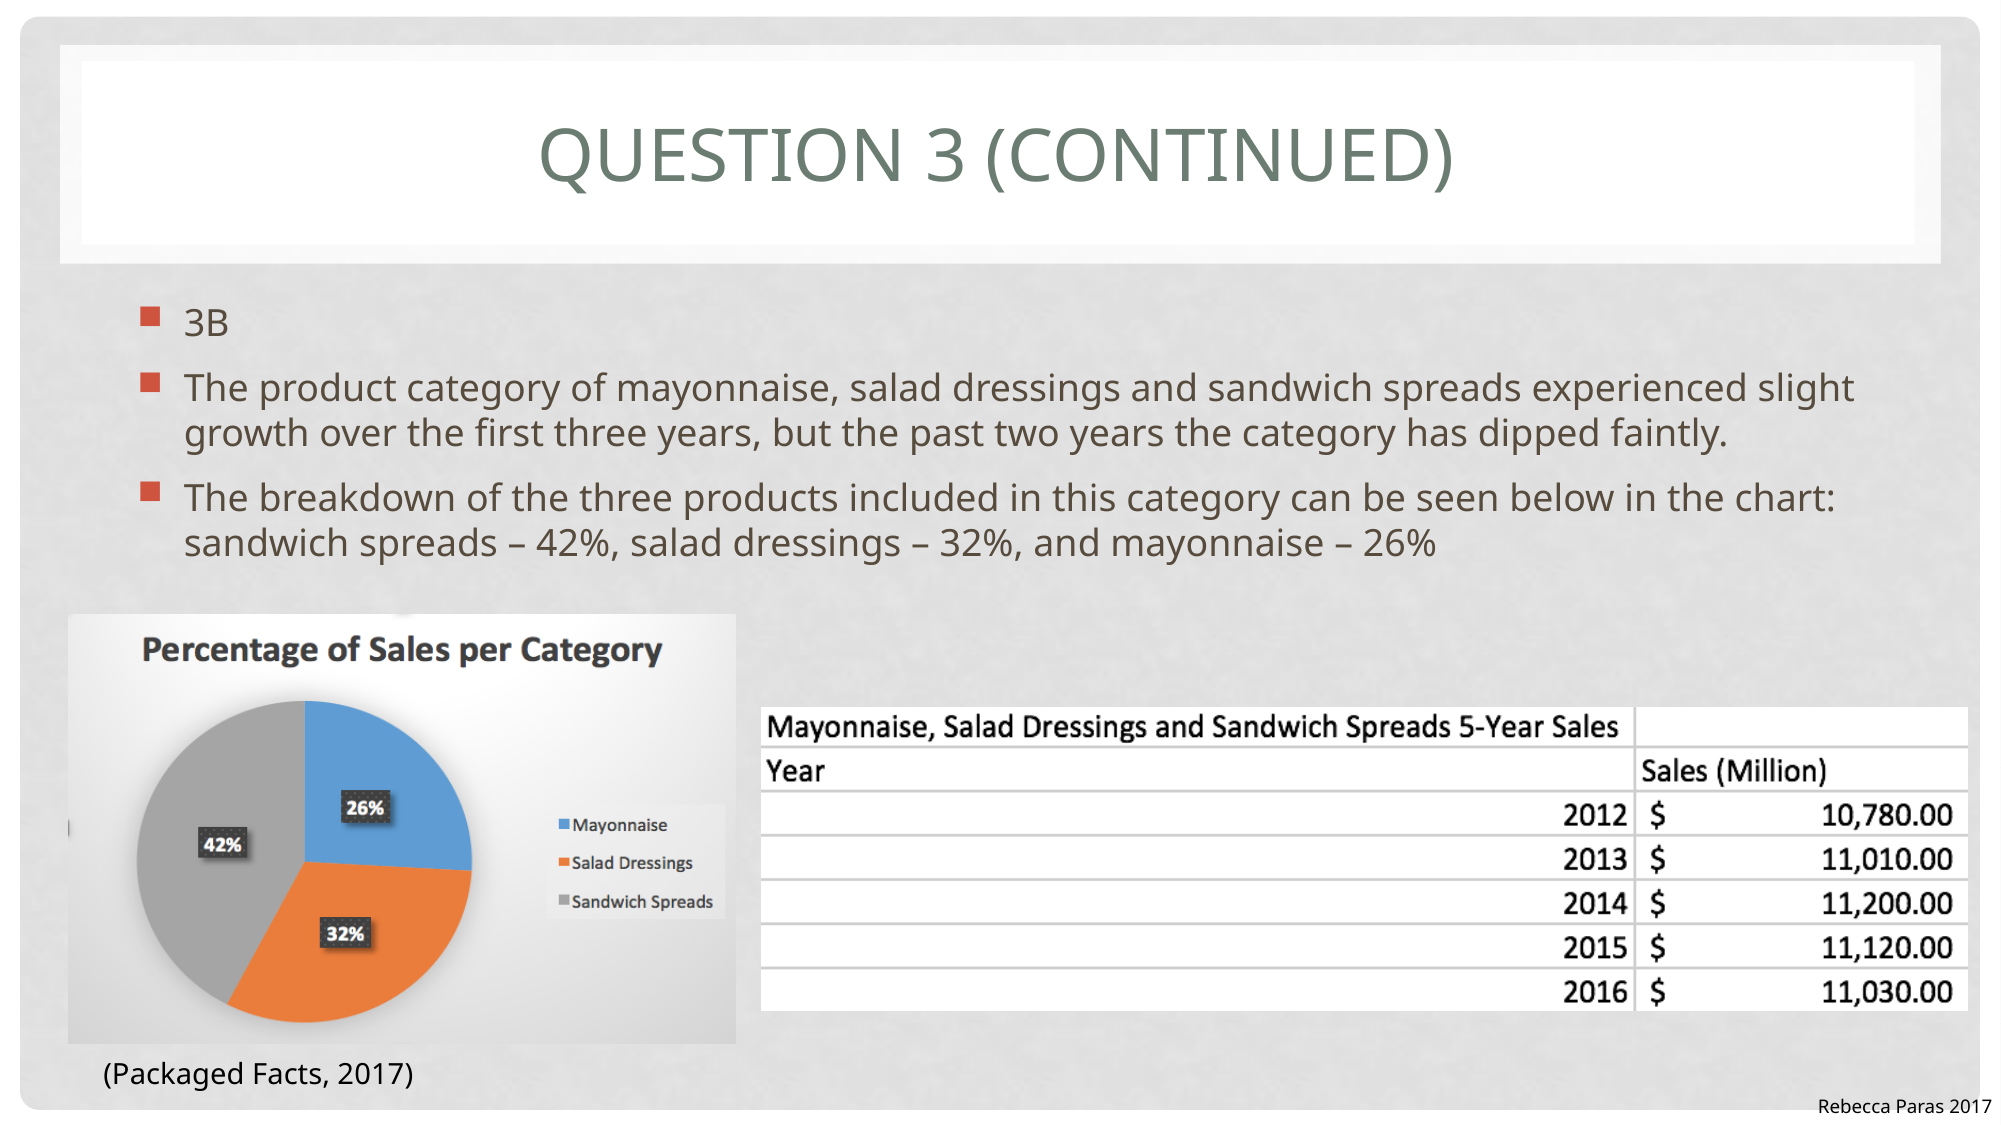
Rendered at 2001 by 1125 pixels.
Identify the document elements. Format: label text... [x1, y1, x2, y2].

text_box Rebecca Paras 2017 [1803, 1087, 2000, 1125]
picture [761, 707, 1968, 1011]
list [99, 287, 1900, 614]
picture [68, 614, 736, 1045]
text_box (Packaged Facts, 2017) [88, 1047, 429, 1098]
text_box [941, 1072, 1455, 1116]
text_box 3B The product category of mayonnaise, salad dressings and sandwich spreads experienced slight growth over the first three years, but the past two years the category has dipped faintly. The breakdown of the three products included in this category can be seen below in the chart: sandwich spreads – 42%, salad dressings – 32%, and mayonnaise – 26% [122, 291, 1905, 637]
list [736, 637, 1900, 1005]
title Question 3 (Continued) [93, 66, 1900, 238]
